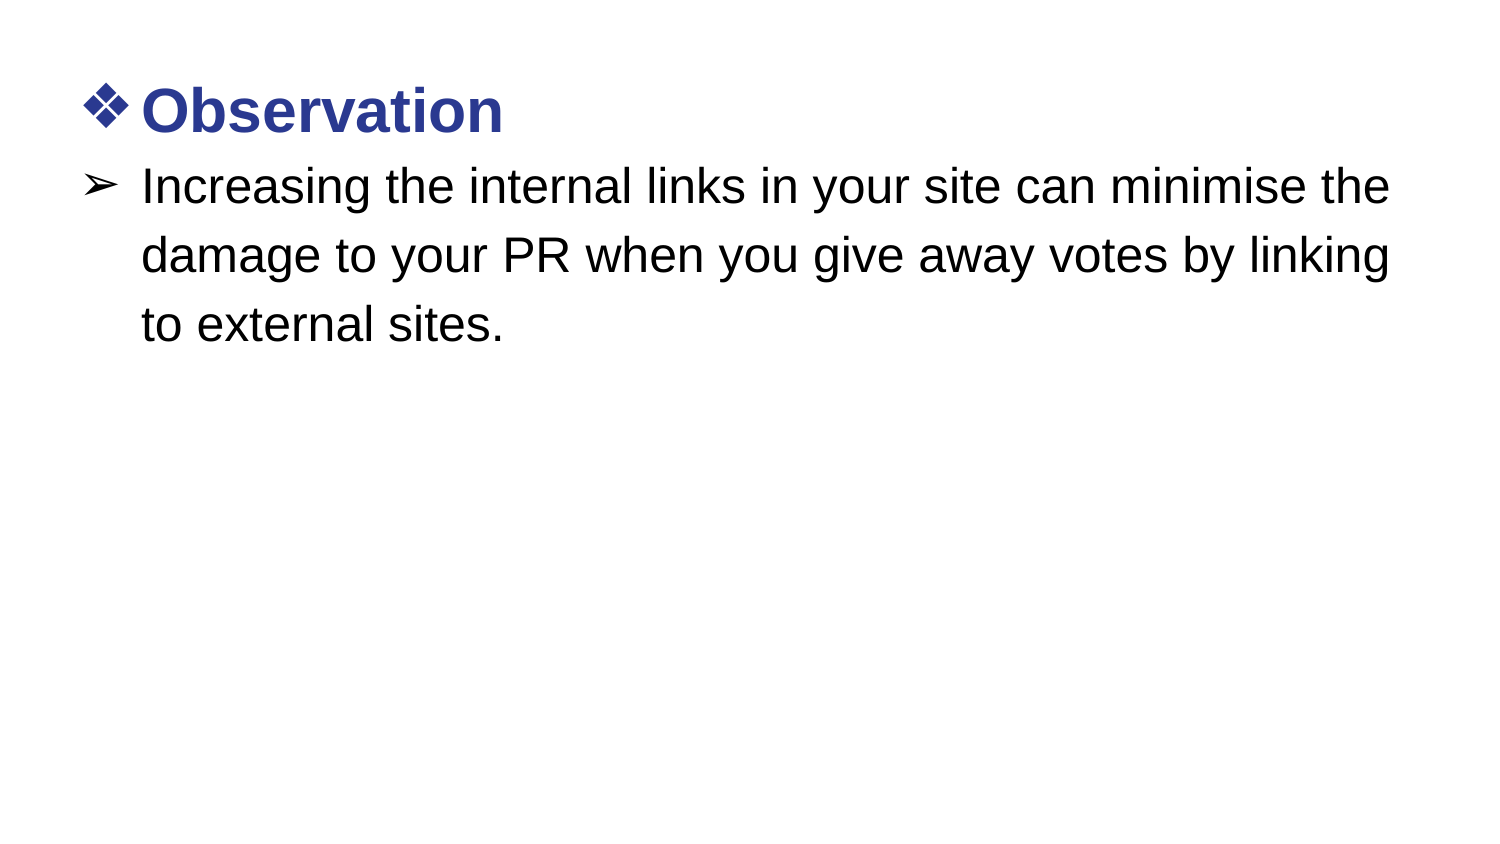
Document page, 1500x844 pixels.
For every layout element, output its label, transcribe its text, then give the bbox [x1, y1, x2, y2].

title Observation Increasing the internal links in your site can minimise the damage to your PR when you give away votes by linking to external sites. [51, 43, 1449, 443]
